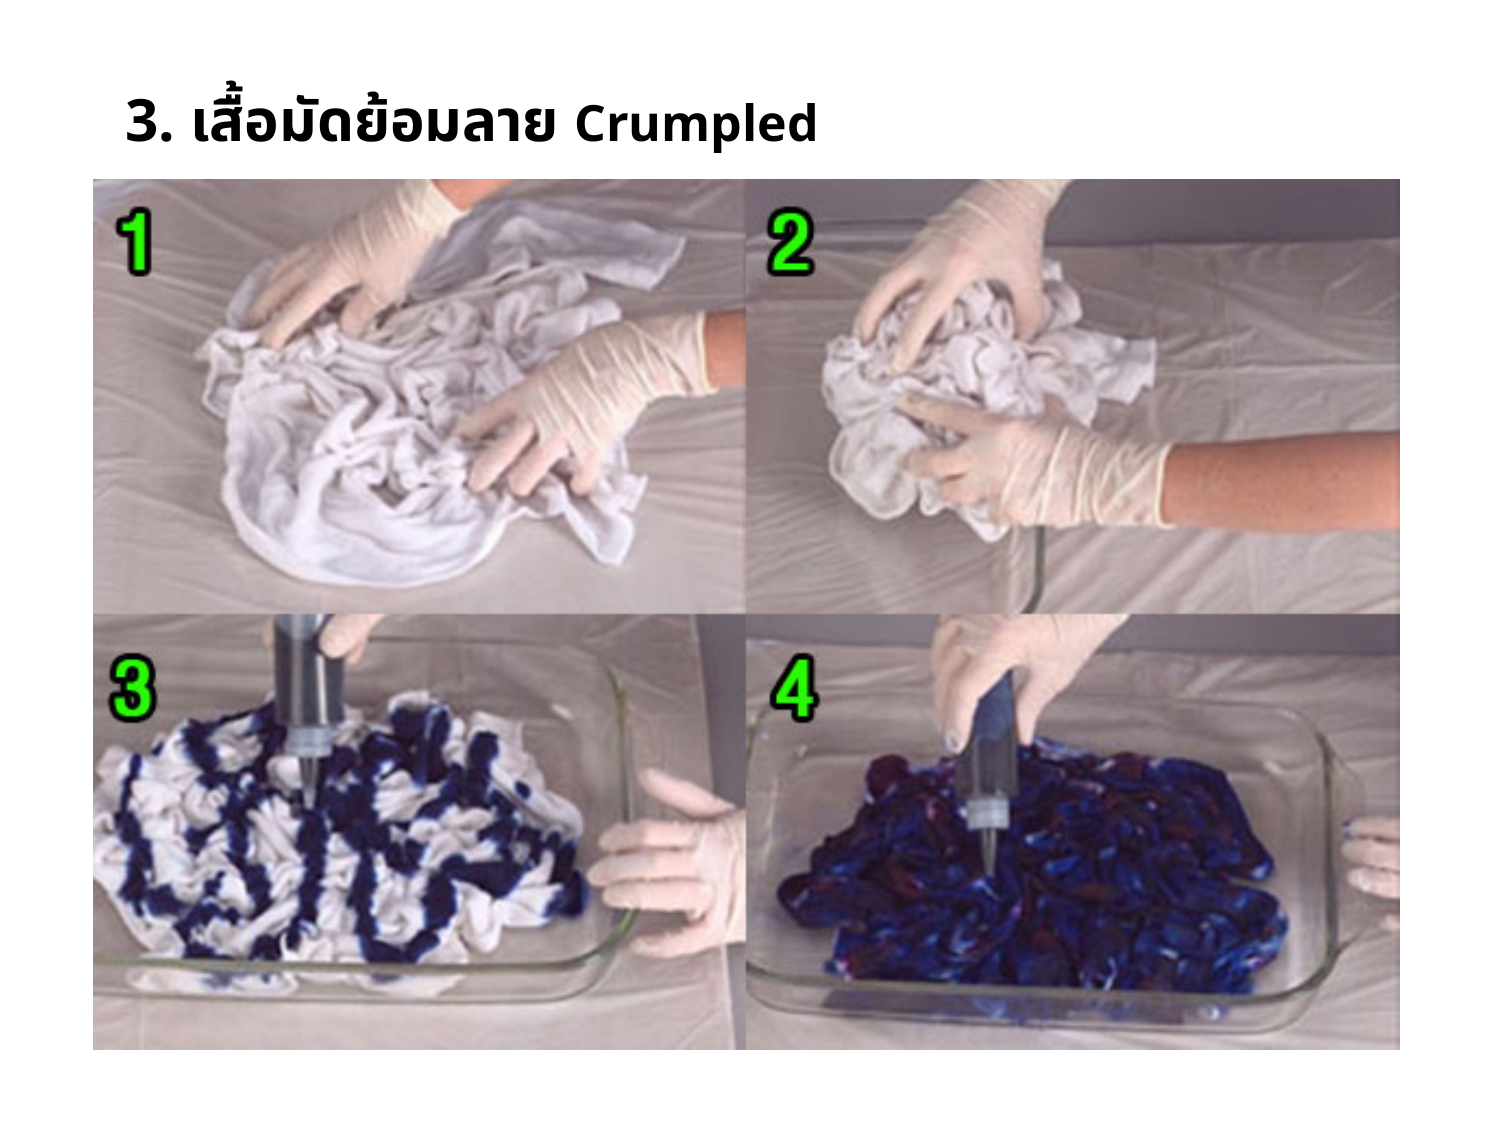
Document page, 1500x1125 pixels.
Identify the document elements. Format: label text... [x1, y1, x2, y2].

picture [93, 179, 1400, 1050]
text_box 3. เสื้อมัดย้อมลาย Crumpled [110, 75, 861, 179]
